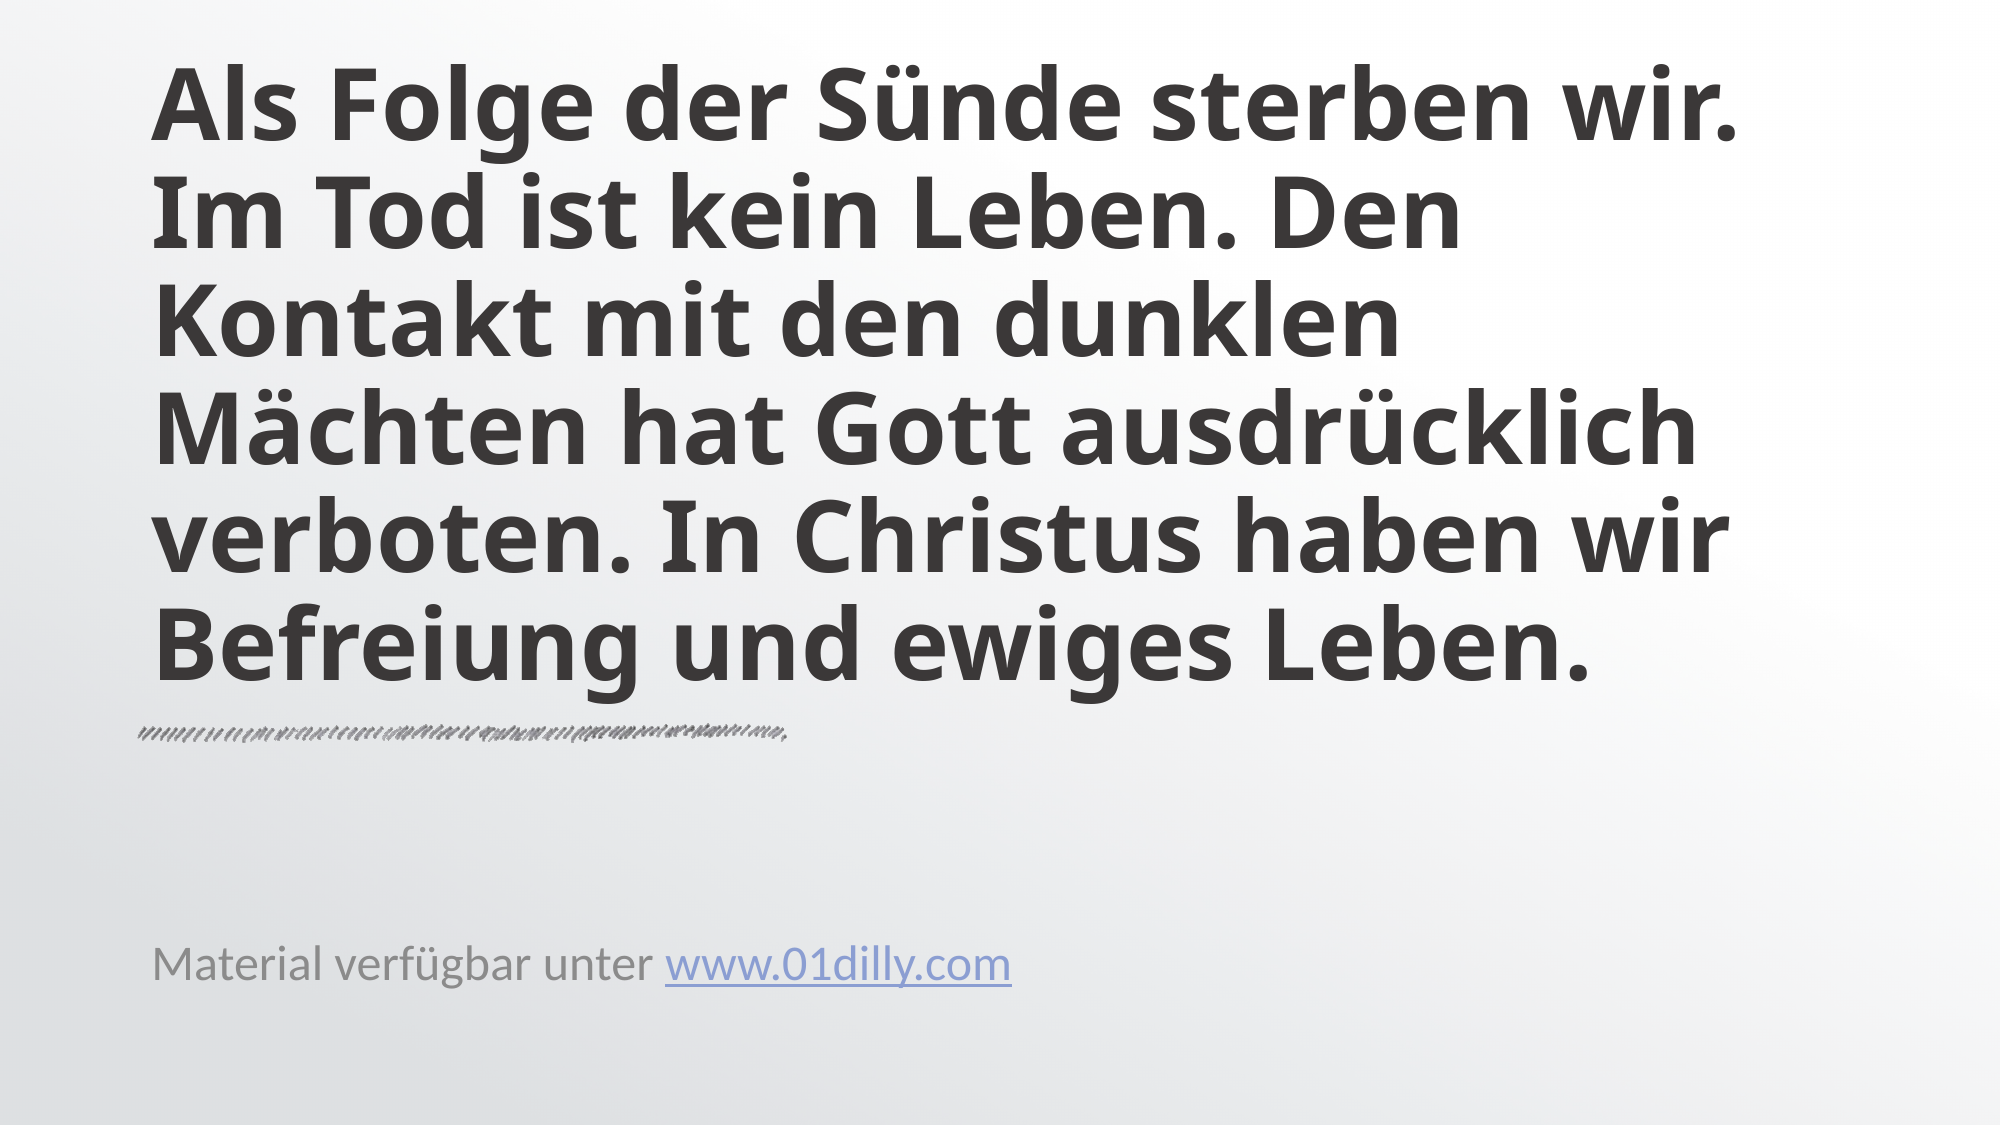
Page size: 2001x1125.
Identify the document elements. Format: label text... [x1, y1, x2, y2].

title Als Folge der Sünde sterben wir. Im Tod ist kein Leben. Den Kontakt mit den dunklen Mächten hat Gott ausdrücklich verboten. In Christus haben wir Befreiung und ewiges Leben. [136, 280, 1862, 710]
list Material verfügbar unter www.01dilly.com [136, 752, 1862, 999]
picture [131, 723, 792, 743]
